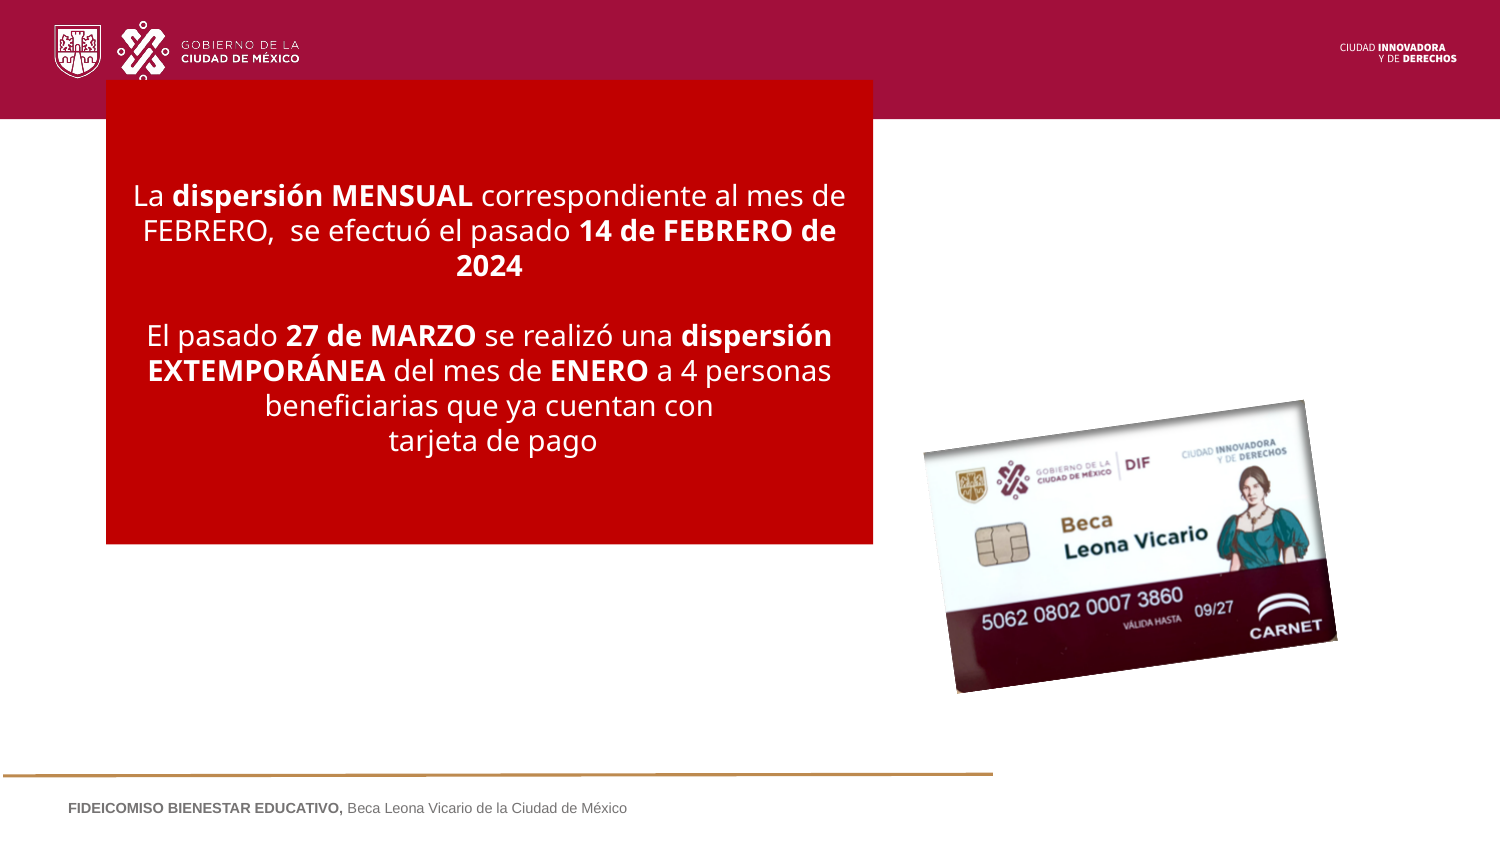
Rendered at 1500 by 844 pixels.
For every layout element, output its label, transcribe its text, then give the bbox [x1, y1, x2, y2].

picture [39, 10, 318, 91]
picture [923, 399, 1339, 694]
text_box La dispersión MENSUAL correspondiente al mes de FEBRERO, se efectuó el pasado 14 de FEBRERO de 2024 El pasado 27 de MARZO se realizó una dispersión EXTEMPORÁNEA del mes de ENERO a 4 personas beneficiarias que ya cuentan con tarjeta de pago [106, 79, 874, 545]
picture [1337, 39, 1461, 67]
text_box [0, 0, 1500, 120]
text_box FIDEICOMISO BIENESTAR EDUCATIVO, Beca Leona Vicario de la Ciudad de México [53, 785, 1338, 827]
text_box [2, 773, 994, 777]
